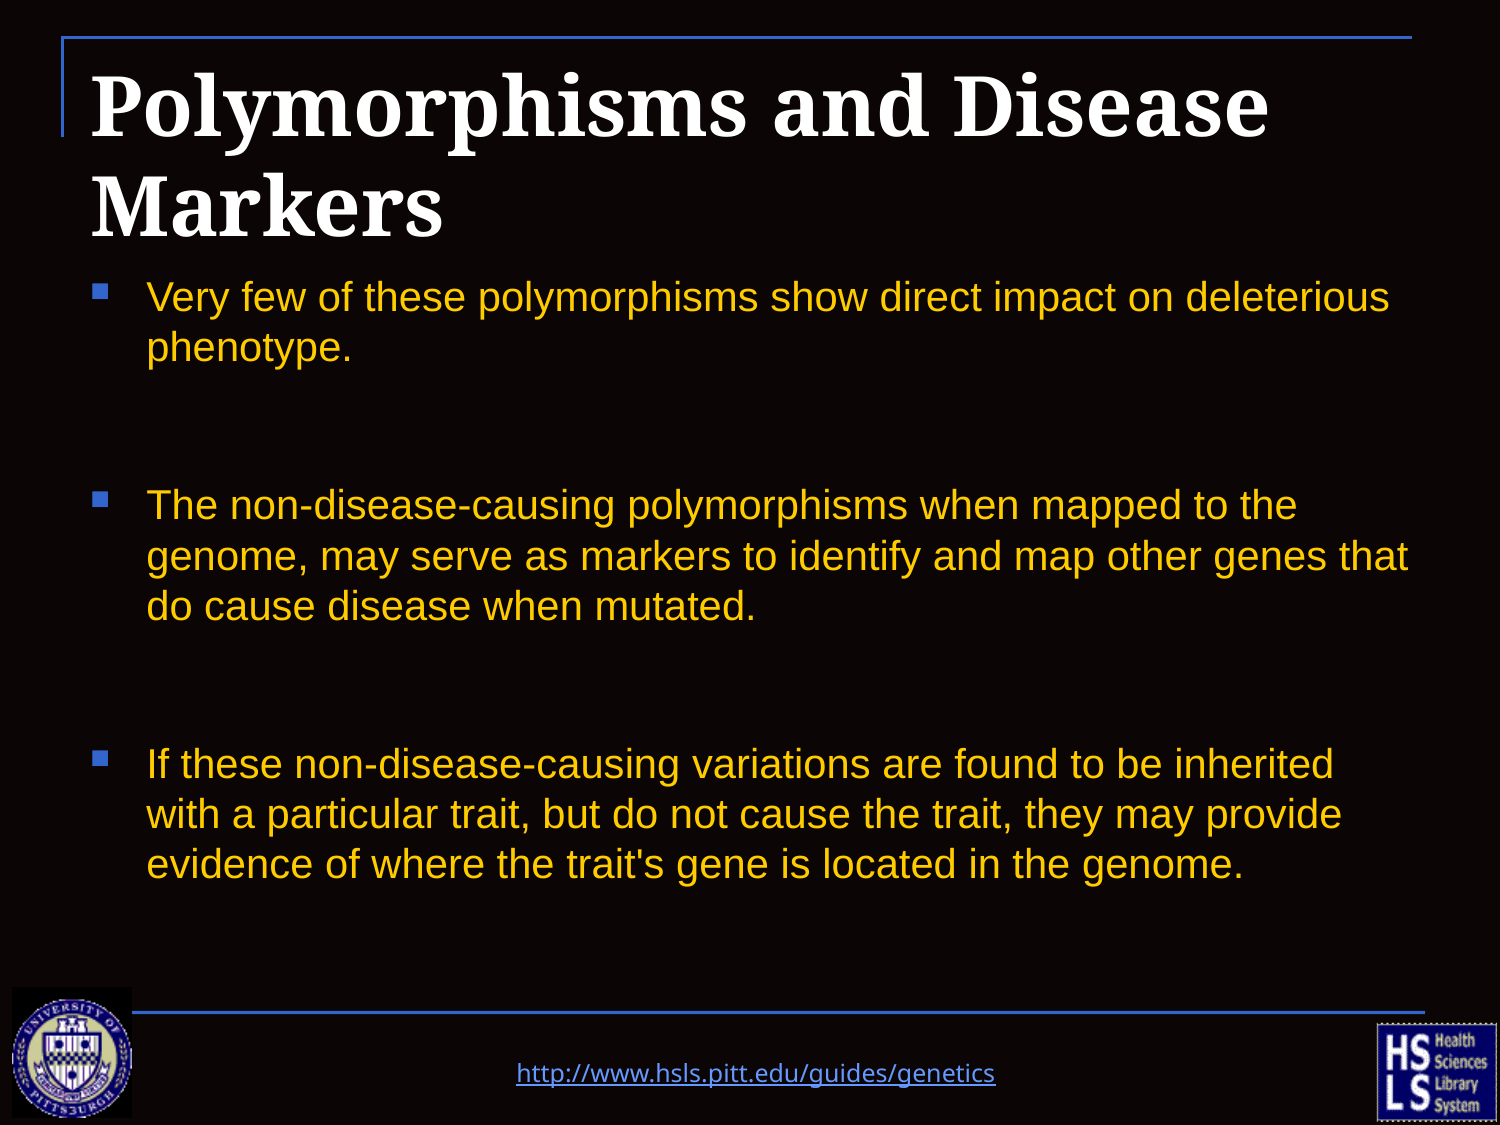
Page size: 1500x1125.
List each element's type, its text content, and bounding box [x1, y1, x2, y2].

text_box http://www.hsls.pitt.edu/guides/genetics [162, 1049, 1350, 1099]
picture [1374, 1020, 1500, 1125]
picture [12, 987, 132, 1118]
list Very few of these polymorphisms show direct impact on deleterious phenotype. The non-disease-causing polymorphisms when mapped to the genome, may serve as markers to identify and map other genes that do cause disease when mutated. If these non-disease-causing variations are found to be inherited with a particular trait, but do not cause the trait, they may provide evidence of where the trait's gene is located in the genome. [74, 262, 1426, 1006]
title Polymorphisms and Disease Markers [74, 45, 1426, 233]
